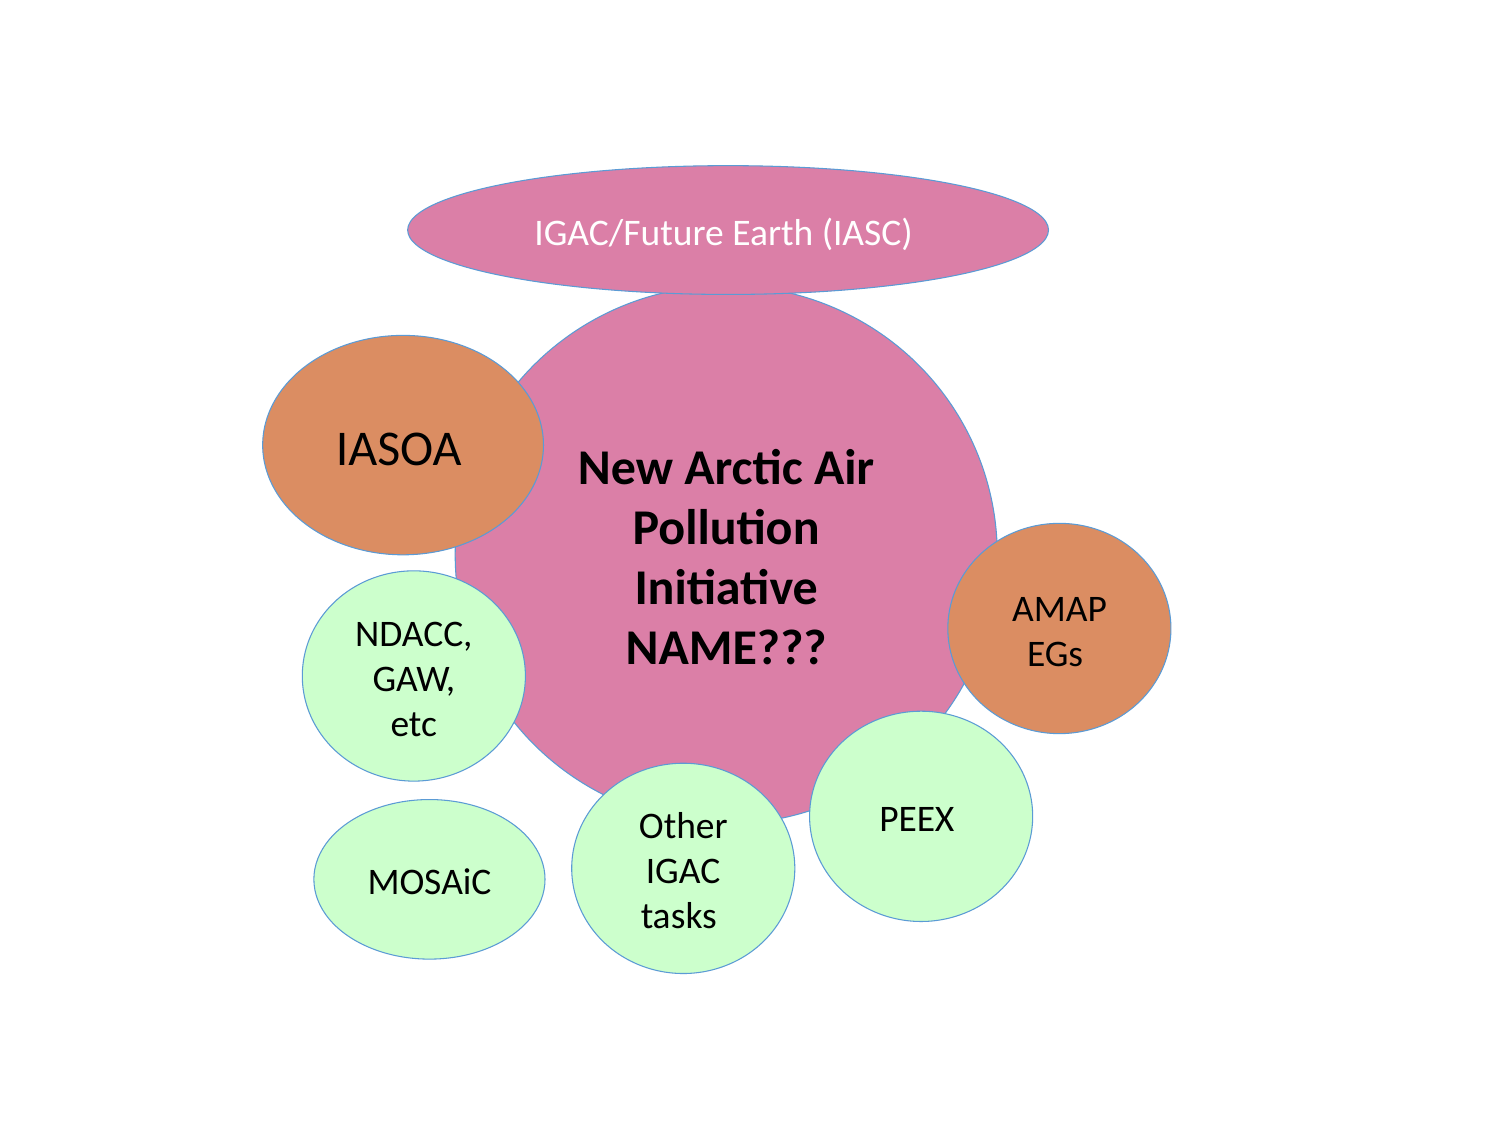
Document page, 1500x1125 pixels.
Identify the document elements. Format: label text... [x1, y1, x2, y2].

text_box New Arctic Air Pollution Initiative NAME??? [454, 294, 998, 819]
text_box NDACC, GAW, etc [301, 570, 526, 782]
text_box AMAP EGs [947, 522, 1172, 735]
text_box MOSAiC [313, 799, 546, 960]
text_box PEEX [809, 710, 1034, 923]
text_box Other IGAC tasks [571, 762, 796, 975]
text_box IGAC/Future Earth (IASC) [407, 165, 1050, 295]
text_box IASOA [262, 334, 545, 556]
